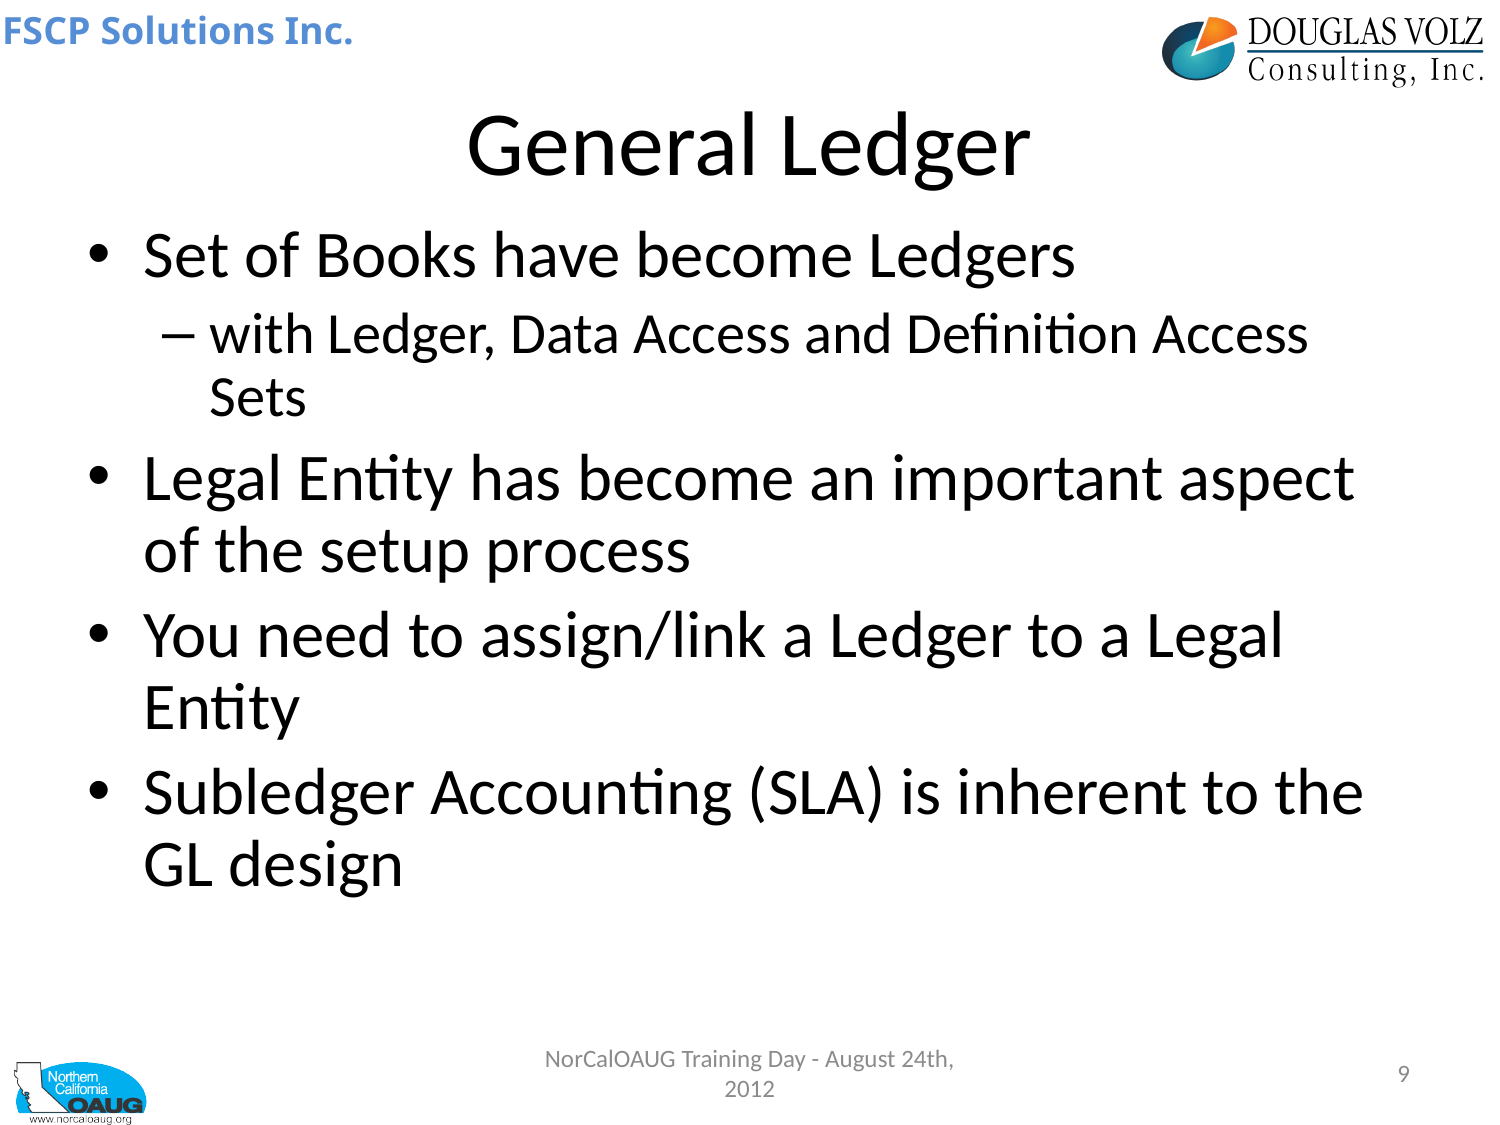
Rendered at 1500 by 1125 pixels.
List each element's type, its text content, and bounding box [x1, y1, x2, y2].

picture [1162, 10, 1488, 88]
title General Ledger [74, 44, 1426, 233]
text_box FSCP Solutions Inc. [0, 0, 370, 60]
list Set of Books have become Ledgers with Ledger, Data Access and Definition Access Sets Legal Entity has become an important aspect of the setup process You need to assign/link a Ledger to a Legal Entity Subledger Accounting (SLA) is inherent to the GL design [72, 212, 1423, 956]
picture [12, 1058, 151, 1125]
footer NorCalOAUG Training Day - August 24th, 2012 [512, 1042, 988, 1103]
slide_number 9 [1074, 1042, 1425, 1103]
